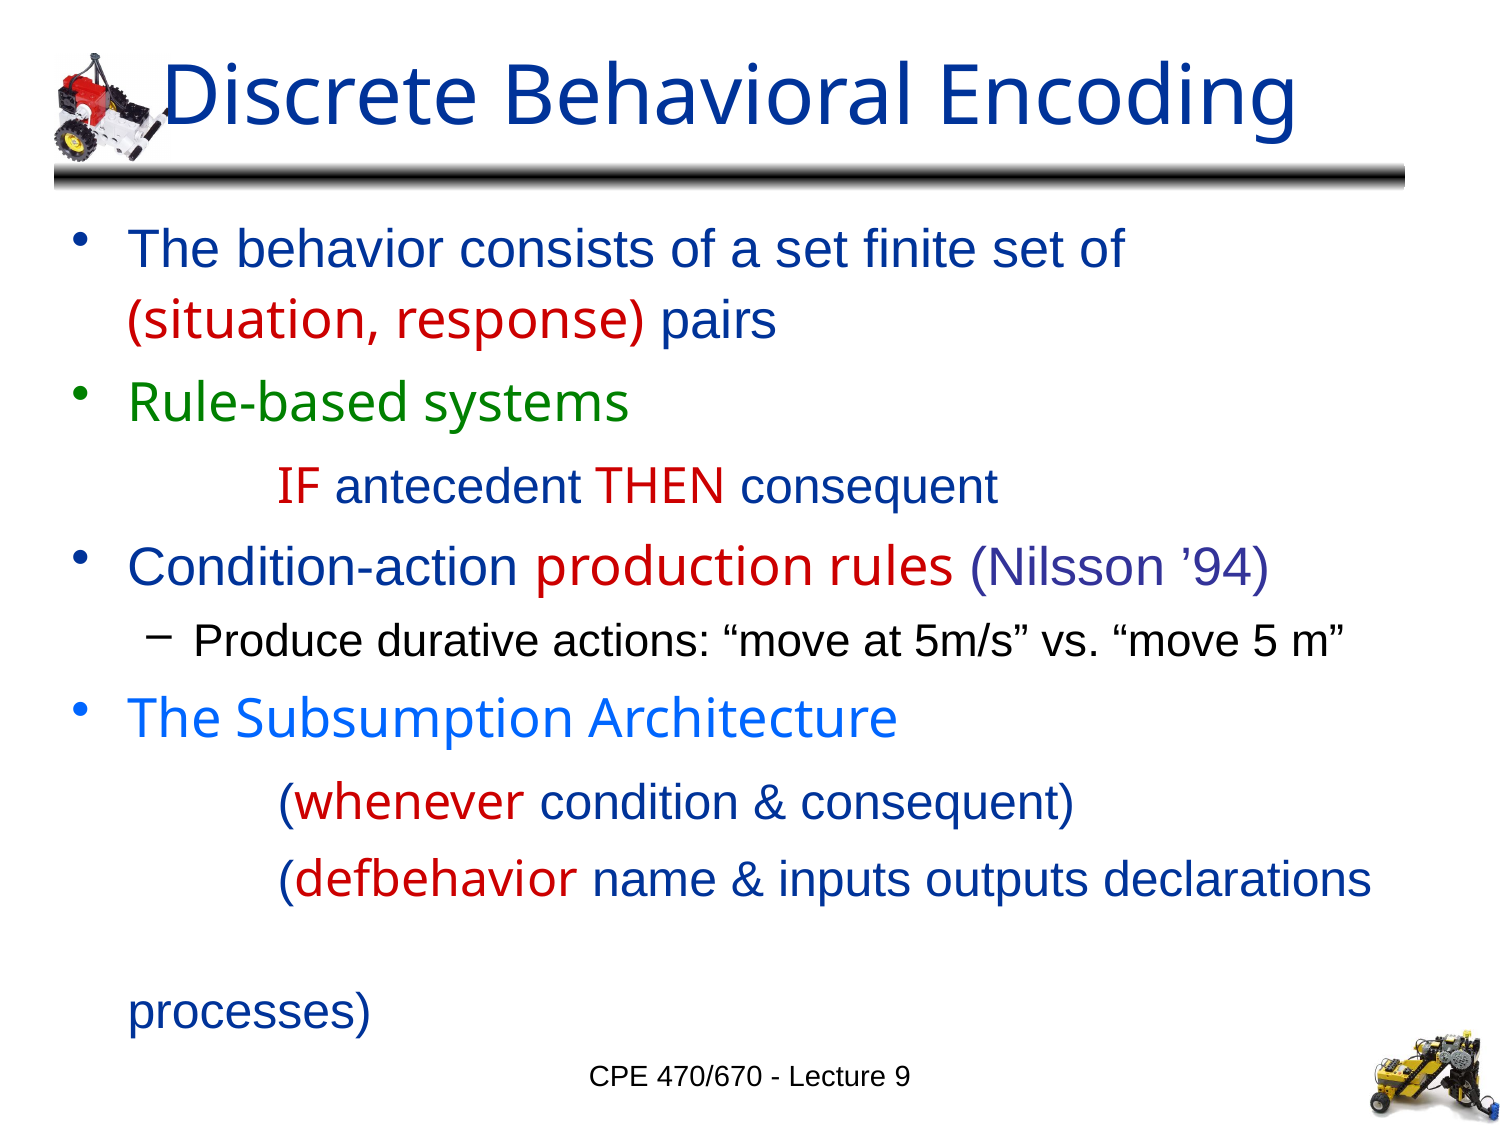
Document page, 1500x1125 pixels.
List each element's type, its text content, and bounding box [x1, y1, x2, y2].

picture [1369, 1029, 1500, 1125]
list The behavior consists of a set finite set of (situation, response) pairs Rule-based systems IF antecedent THEN consequent Condition-action production rules (Nilsson ’94) Produce durative actions: “move at 5m/s” vs. “move 5 m” The Subsumption Architecture (whenever condition & consequent) (defbehavior name & inputs outputs declarations processes) [56, 198, 1407, 1033]
footer CPE 470/670 - Lecture 9 [512, 1049, 988, 1103]
title Discrete Behavioral Encoding [55, 16, 1407, 166]
